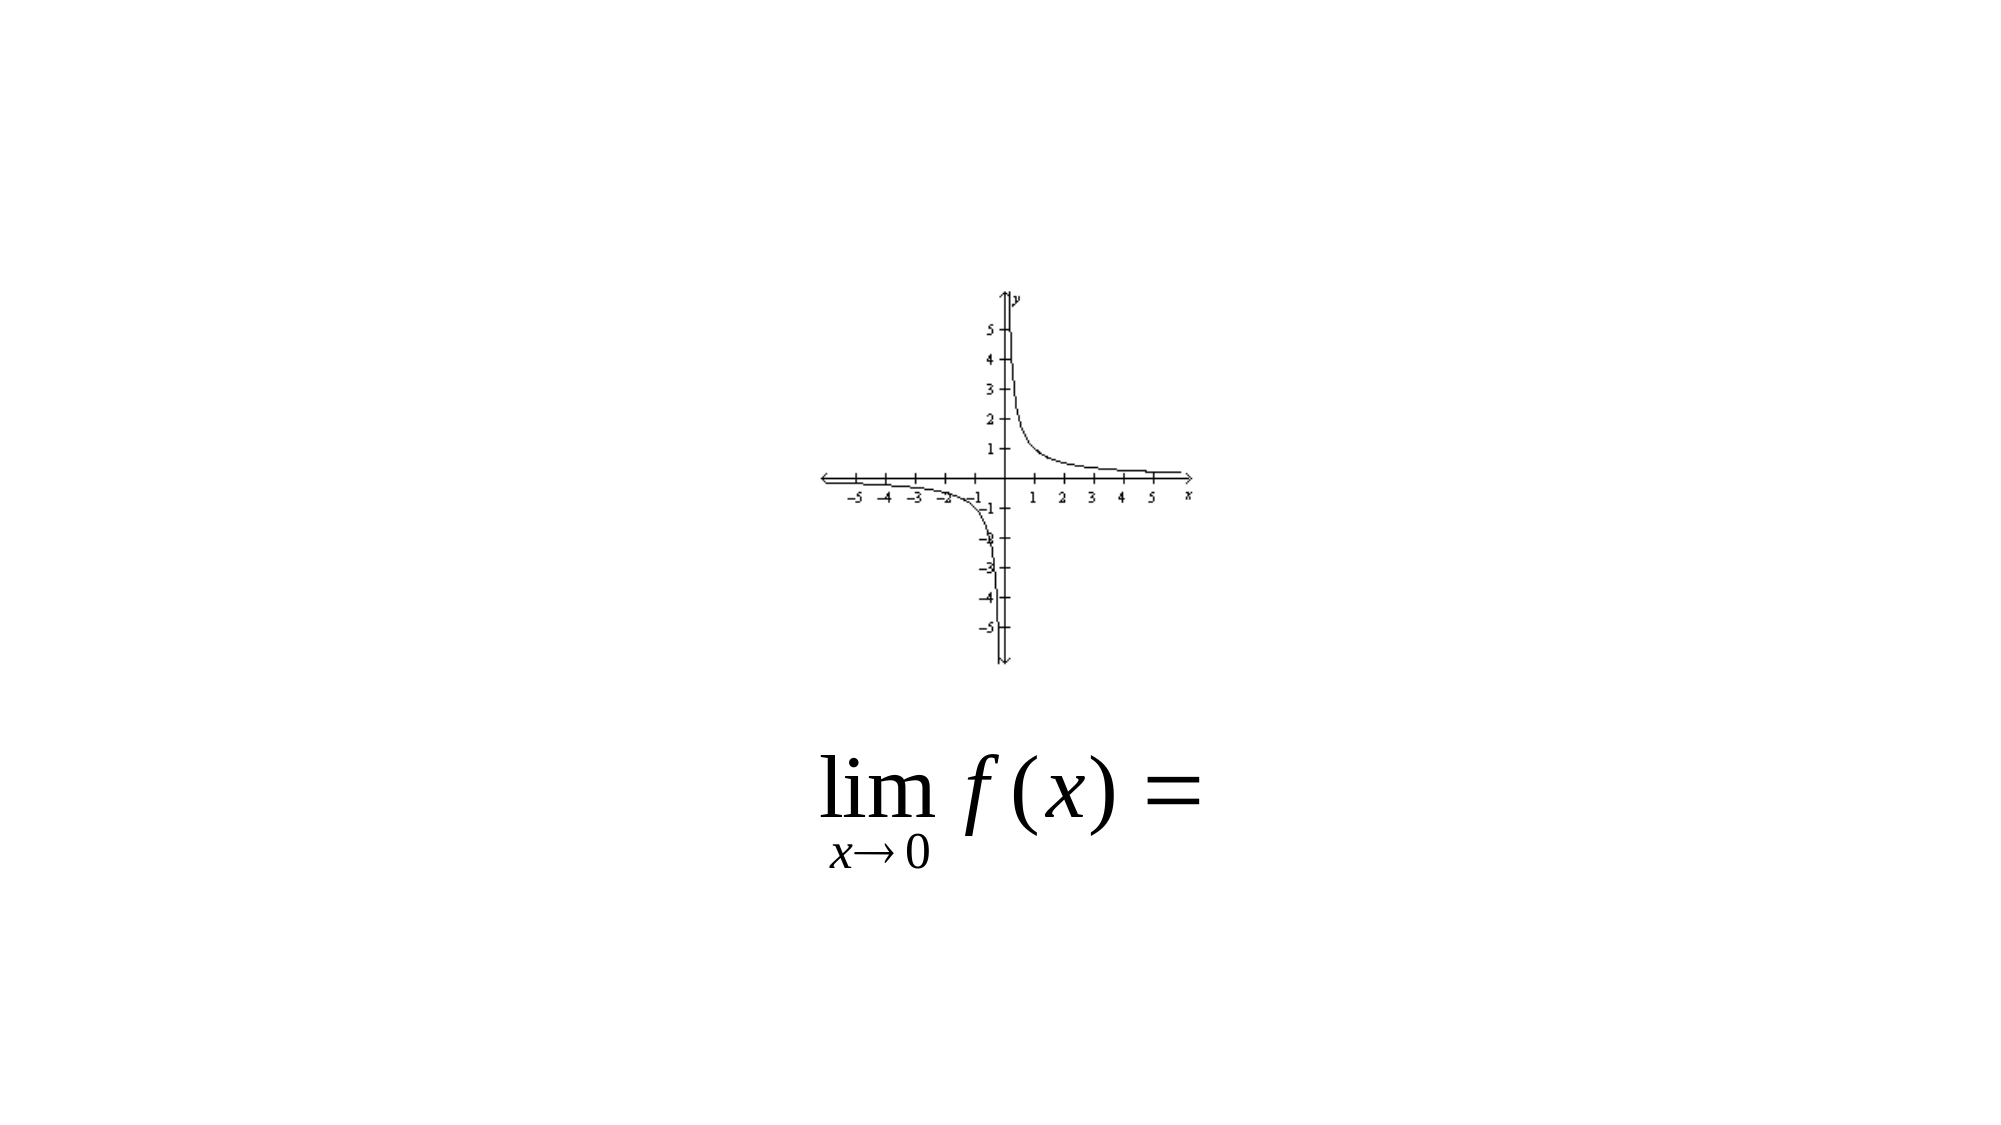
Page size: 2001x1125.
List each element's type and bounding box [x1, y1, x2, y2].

picture [818, 290, 1194, 666]
text_box [810, 733, 1201, 885]
